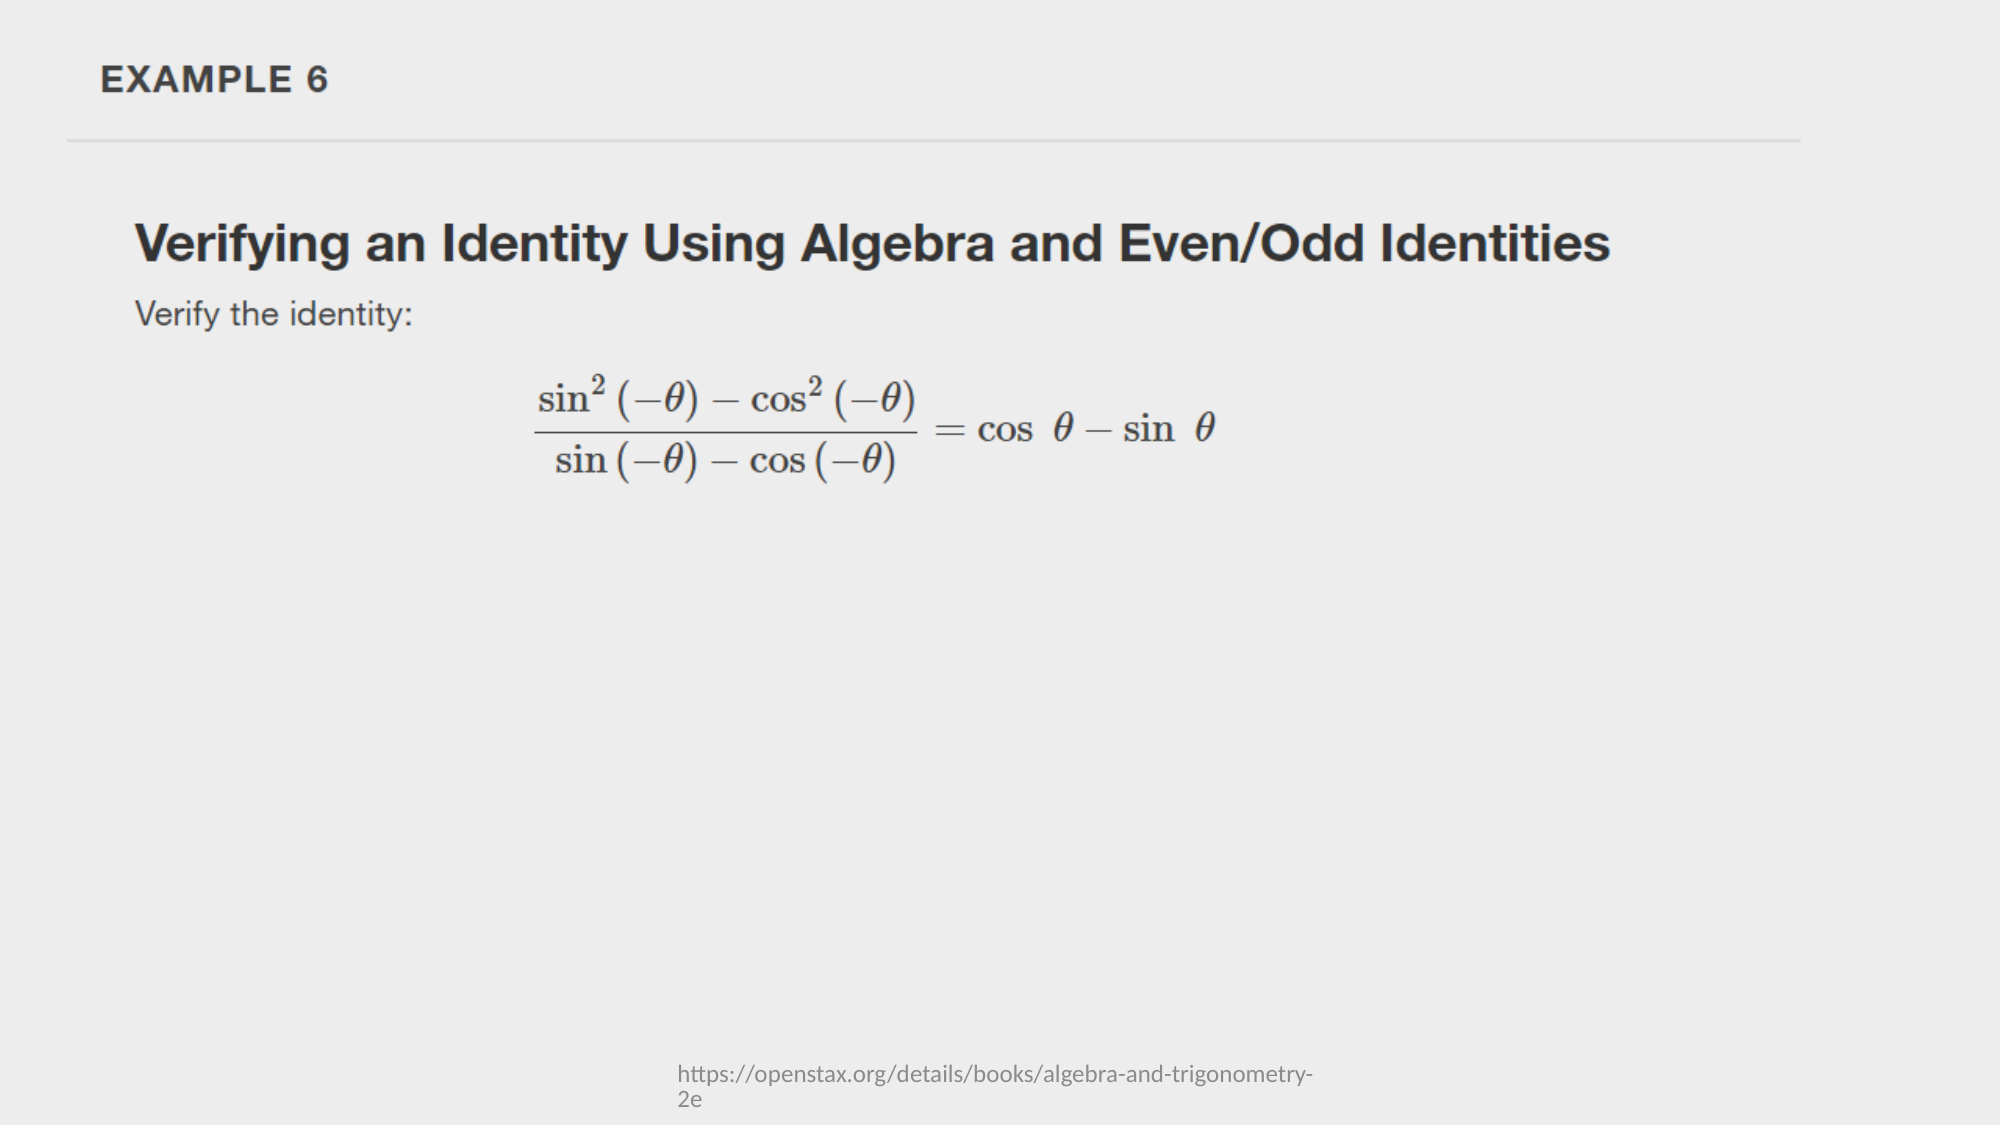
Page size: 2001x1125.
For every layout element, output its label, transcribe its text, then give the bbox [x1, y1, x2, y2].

footer https://openstax.org/details/books/algebra-and-trigonometry-2e [662, 1042, 1338, 1103]
picture [50, 22, 1818, 515]
